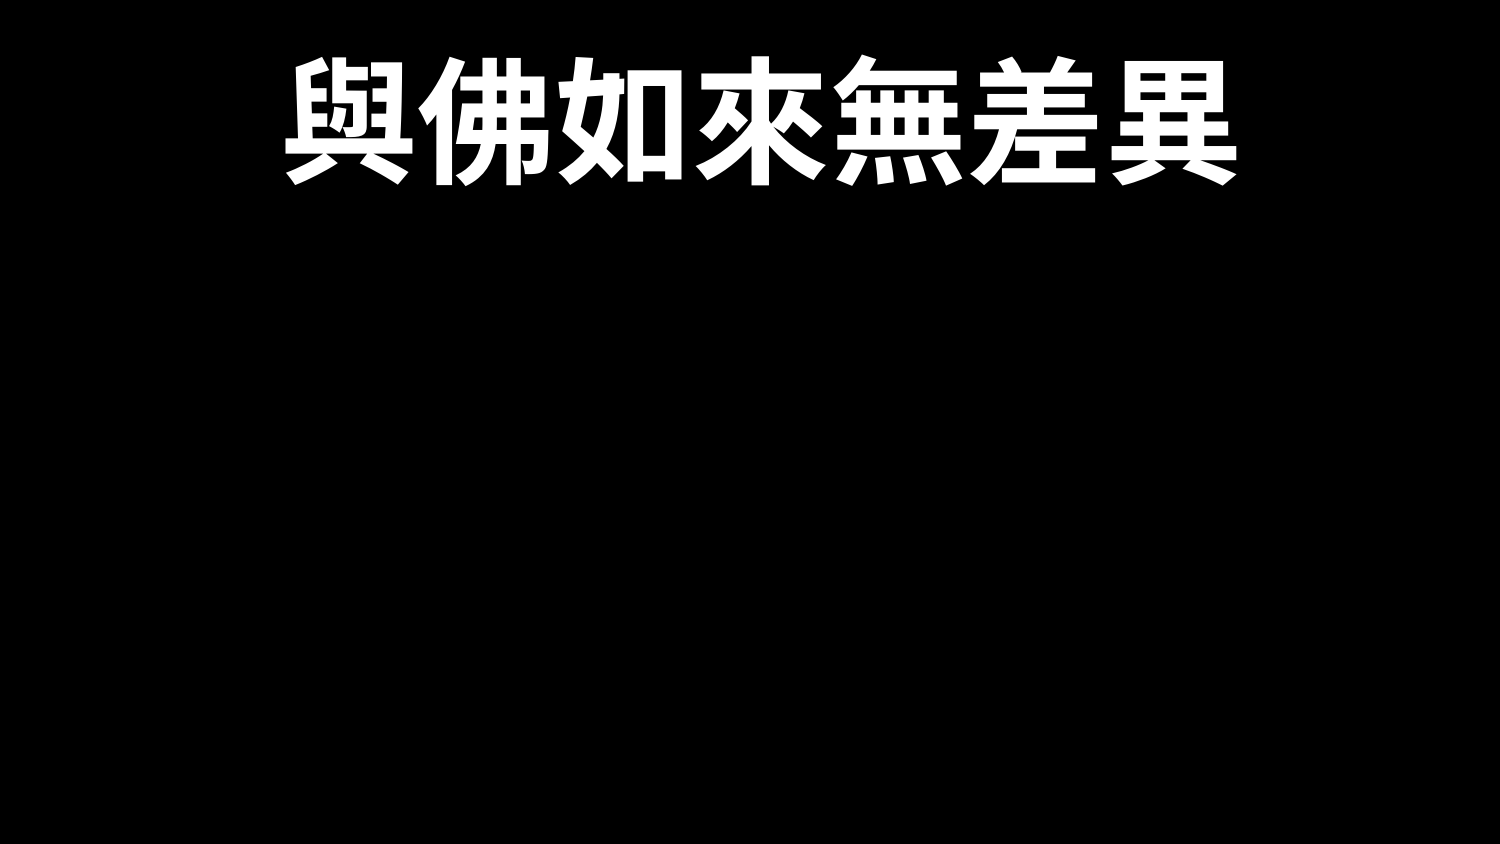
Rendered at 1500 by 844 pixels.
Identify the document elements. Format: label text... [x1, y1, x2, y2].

title 與佛如來無差異 [123, 28, 1399, 210]
